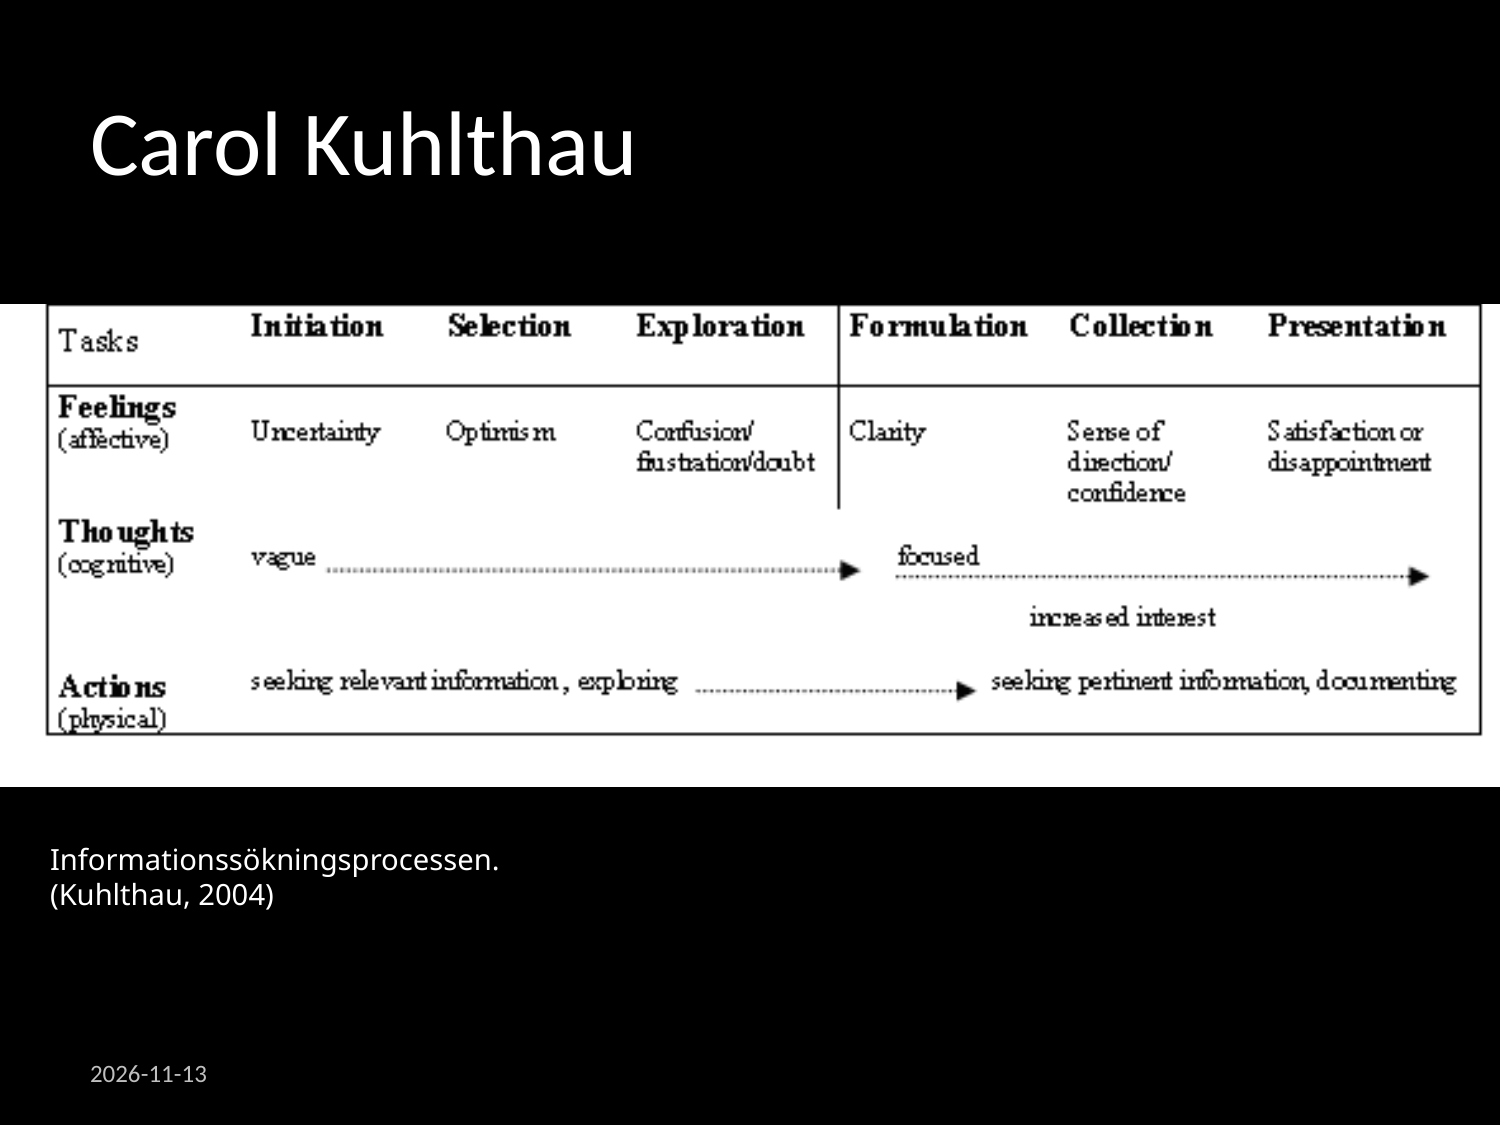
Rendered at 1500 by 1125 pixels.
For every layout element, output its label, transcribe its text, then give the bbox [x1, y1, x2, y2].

picture [0, 304, 1500, 787]
title Carol Kuhlthau [75, 45, 1425, 233]
text_box Informationssökningsprocessen. (Kuhlthau, 2004) [35, 798, 1500, 919]
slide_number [75, 1042, 425, 1103]
text_box [93, 46, 1444, 235]
